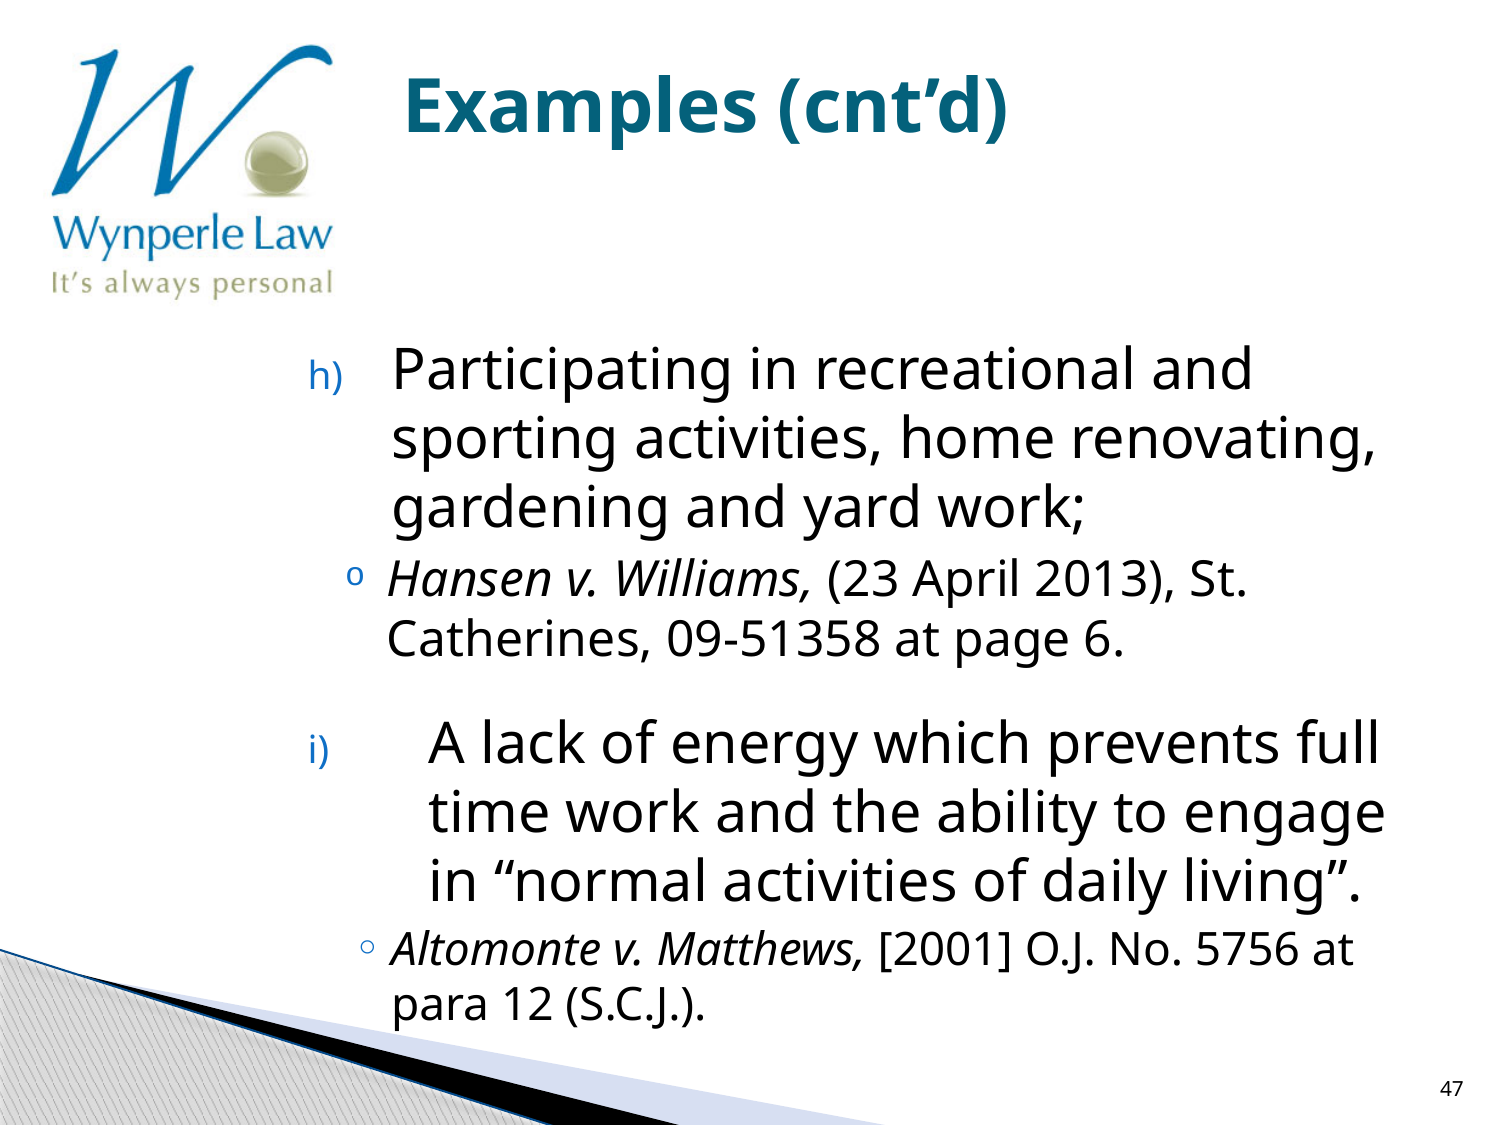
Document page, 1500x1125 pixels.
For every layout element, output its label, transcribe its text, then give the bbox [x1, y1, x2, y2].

title Examples (cnt’d) [387, 45, 1425, 300]
list Participating in recreational and sporting activities, home renovating, gardening and yard work; Hansen v. Williams, (23 April 2013), St. Catherines, 09-51358 at page 6. A lack of energy which prevents full time work and the ability to engage in “normal activities of daily living”. Altomonte v. Matthews, [2001] O.J. No. 5756 at para 12 (S.C.J.). [275, 324, 1425, 1050]
slide_number 47 [1418, 1051, 1479, 1112]
picture [24, 24, 363, 317]
